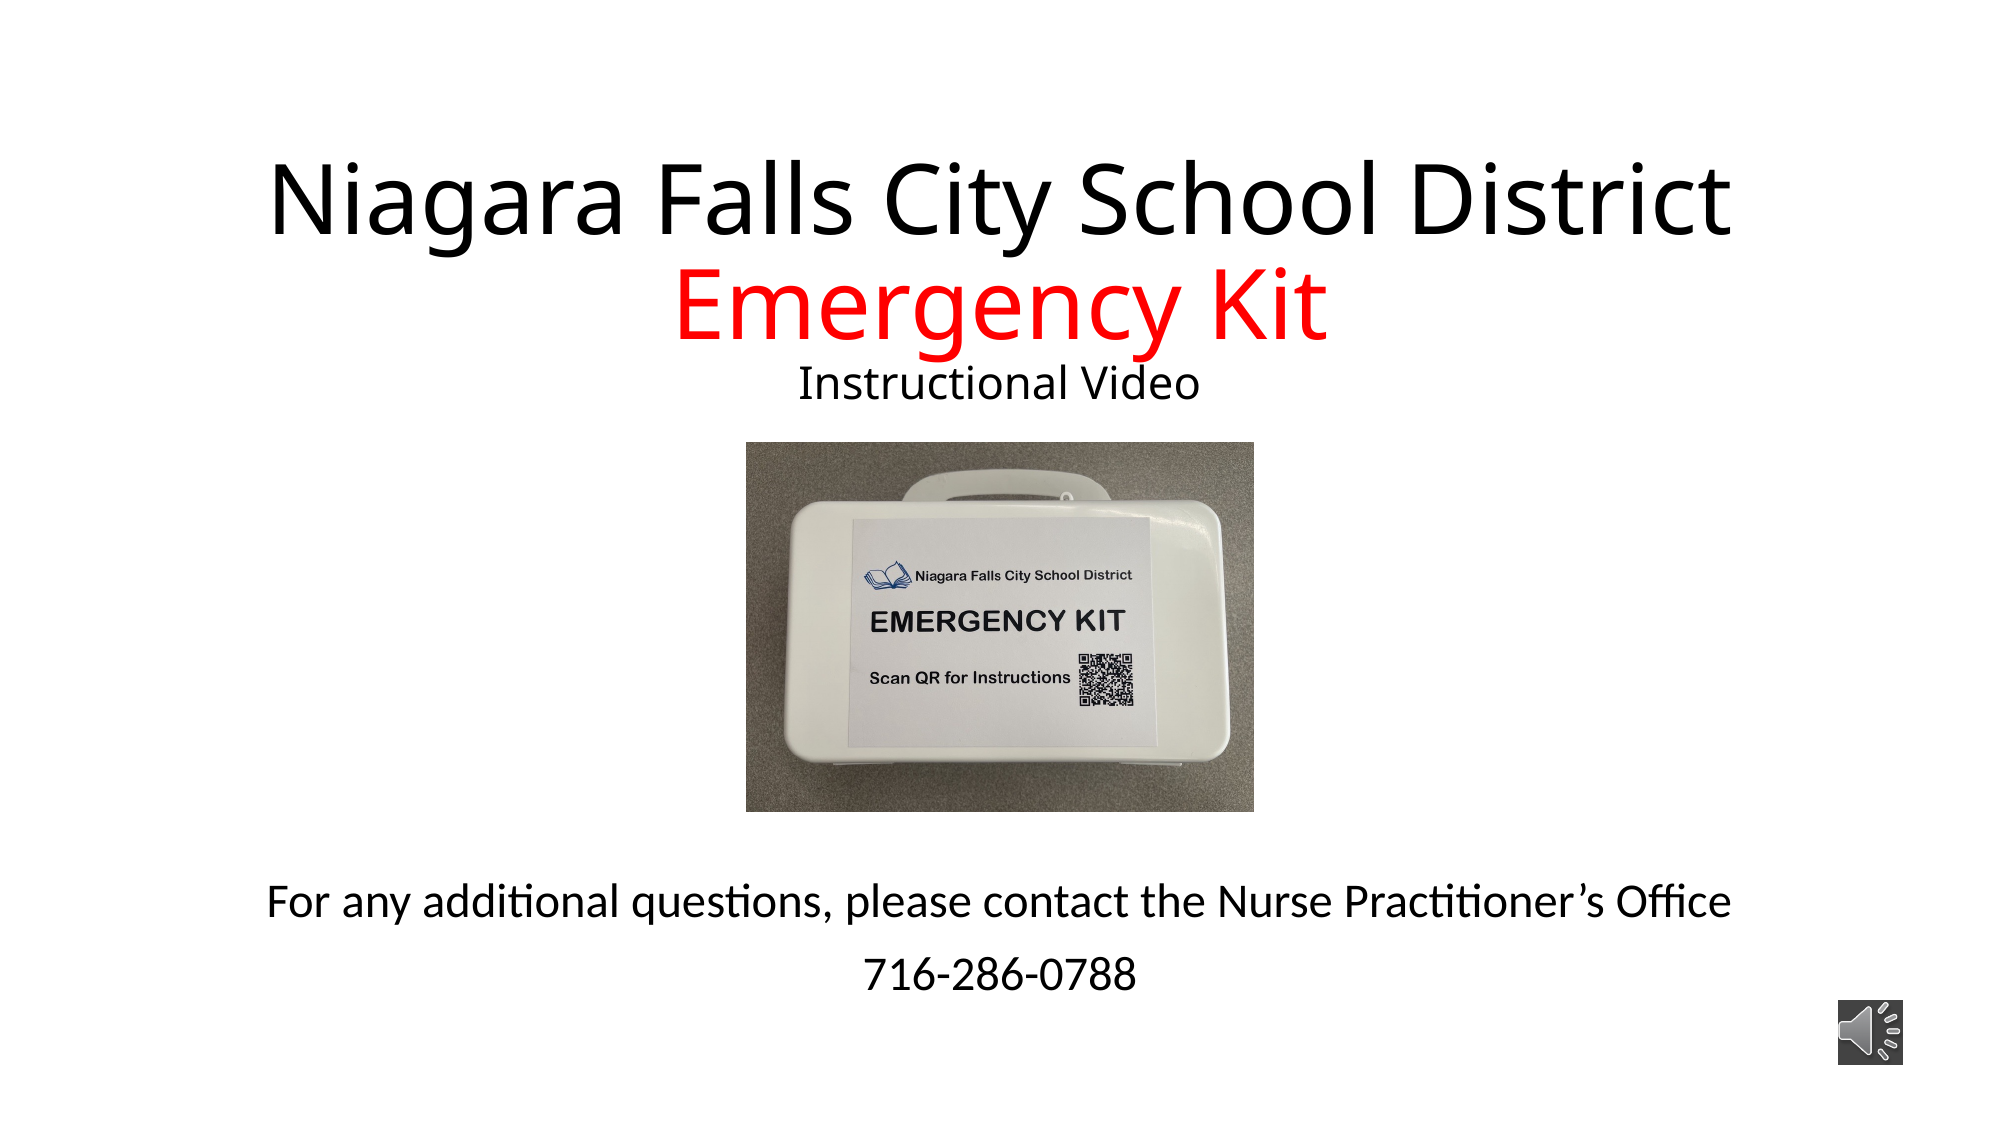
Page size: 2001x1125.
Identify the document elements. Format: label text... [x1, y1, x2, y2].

picture [1837, 999, 1904, 1067]
picture [746, 442, 1254, 812]
subtitle For any additional questions, please contact the Nurse Practitioner’s Office 716-286-0788 [249, 790, 1750, 1062]
title Niagara Falls City School District Emergency Kit Instructional Video [249, 142, 1750, 535]
